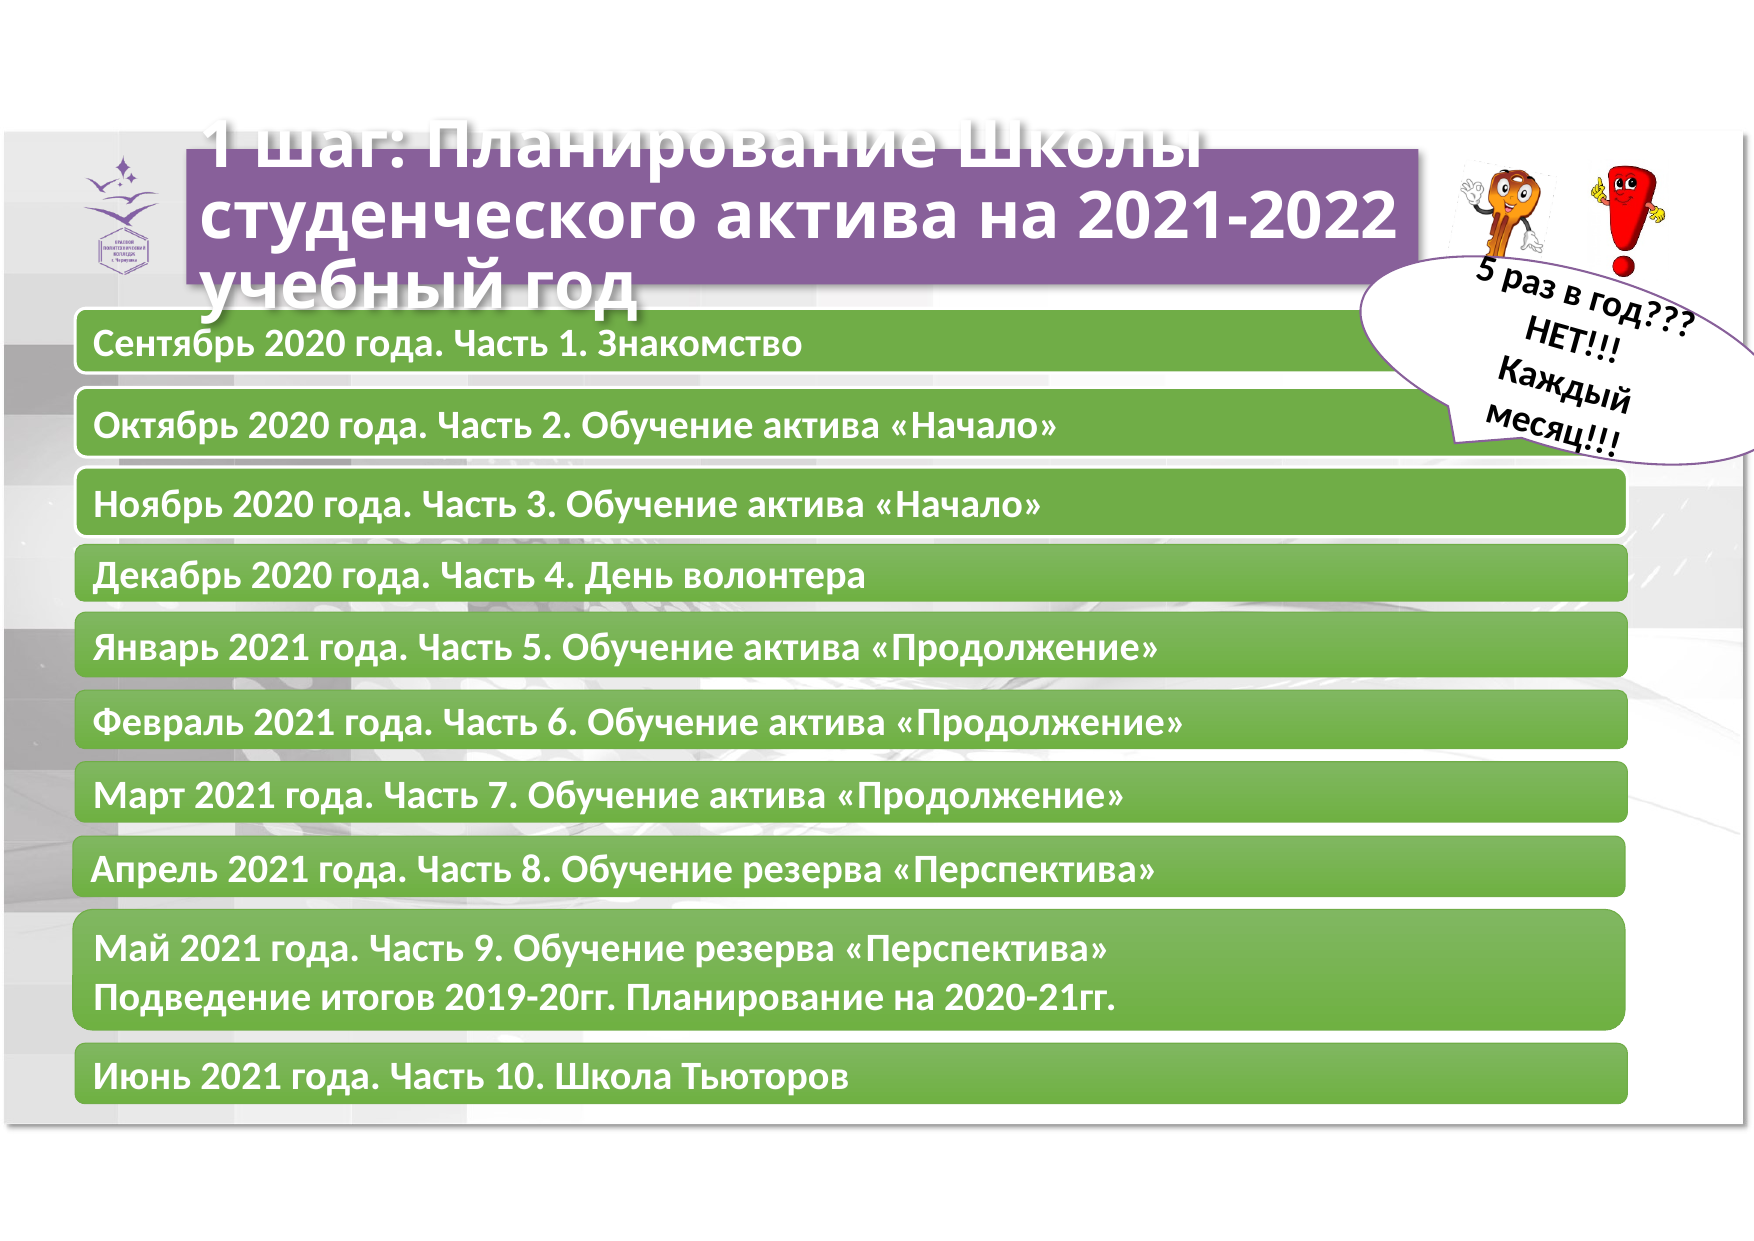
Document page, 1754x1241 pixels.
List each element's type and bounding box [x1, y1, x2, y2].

picture [0, 127, 1754, 1135]
